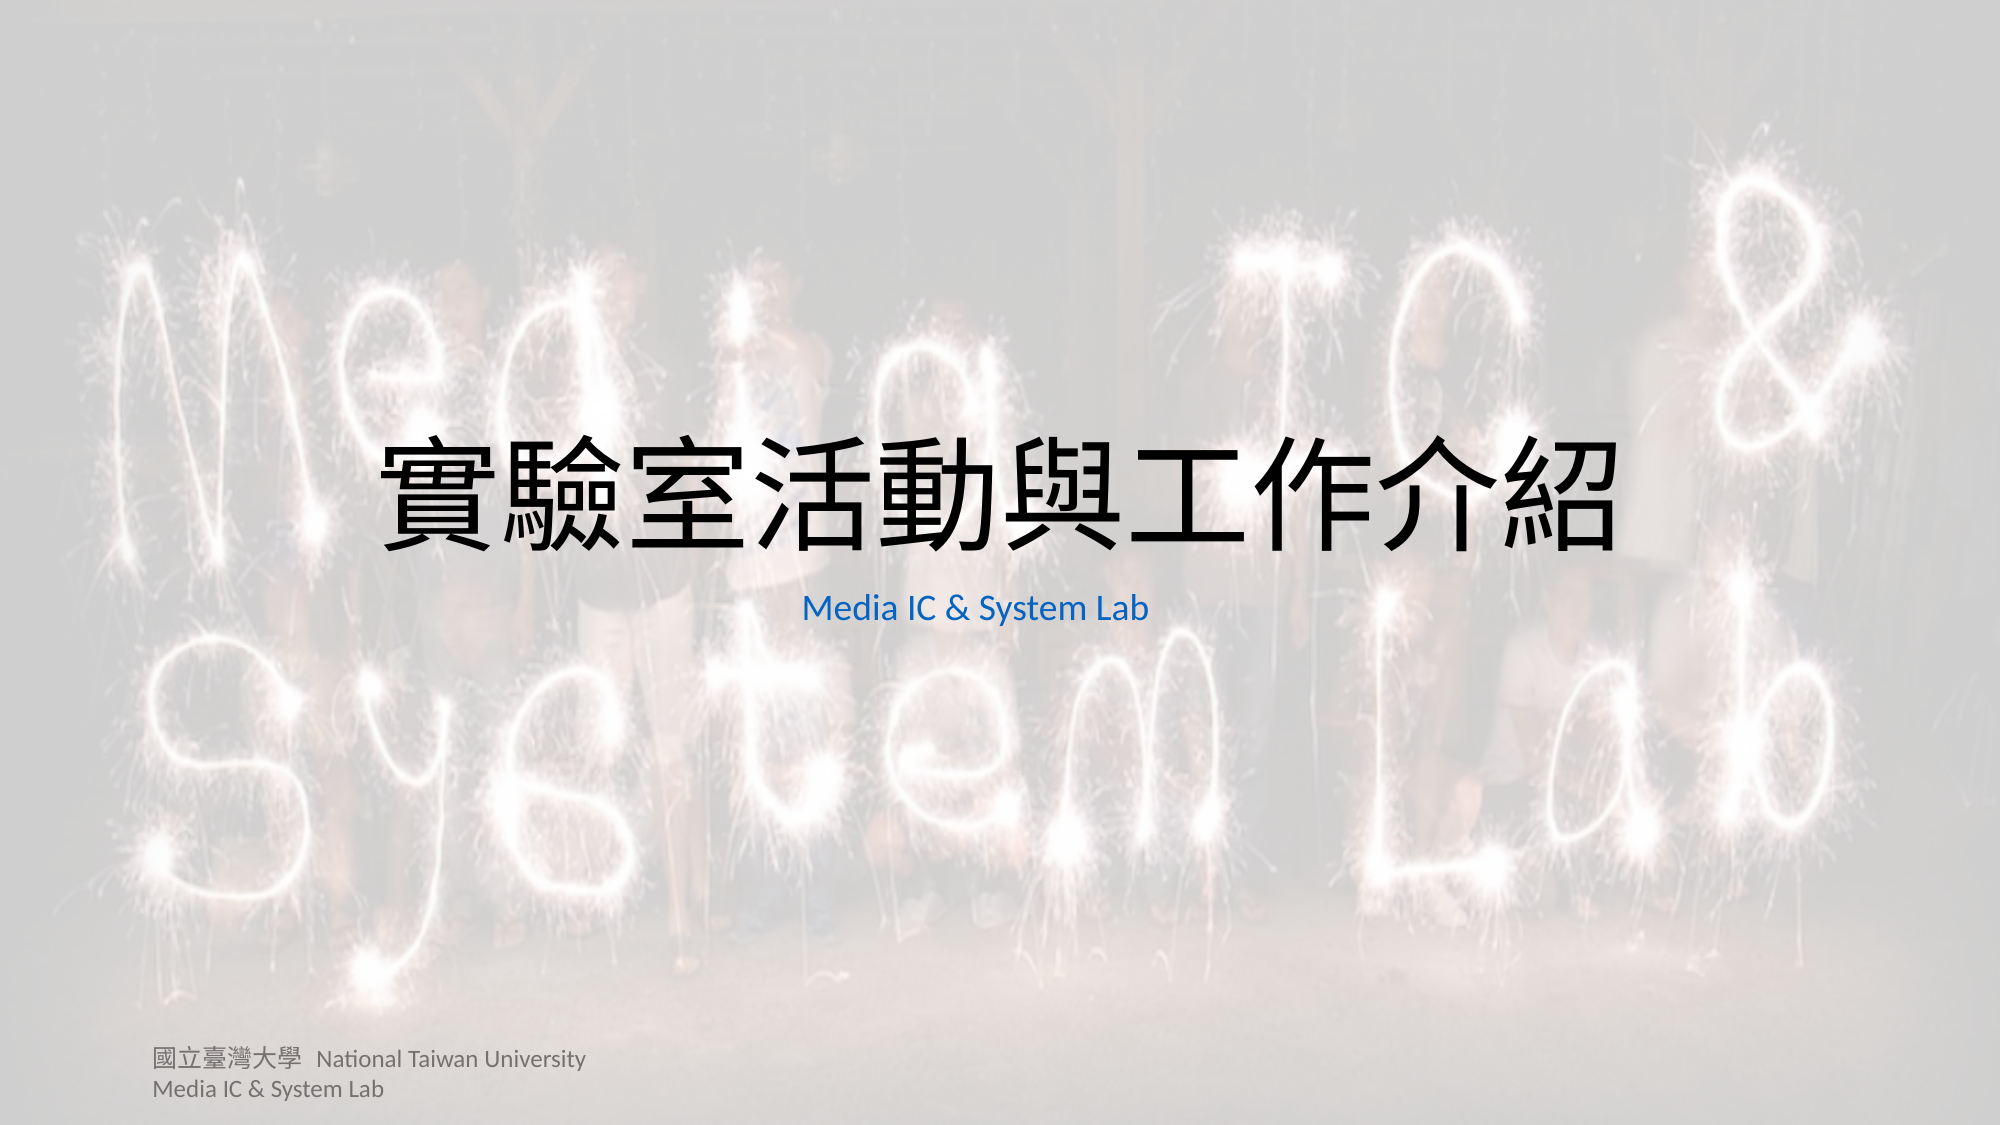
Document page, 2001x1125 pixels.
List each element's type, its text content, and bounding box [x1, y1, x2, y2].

slide_number 國立臺灣大學 National Taiwan University Media IC & System Lab [137, 1042, 611, 1103]
text_box Media IC & System Lab [786, 575, 1213, 636]
title 實驗室活動與工作介紹 [249, 184, 1750, 576]
